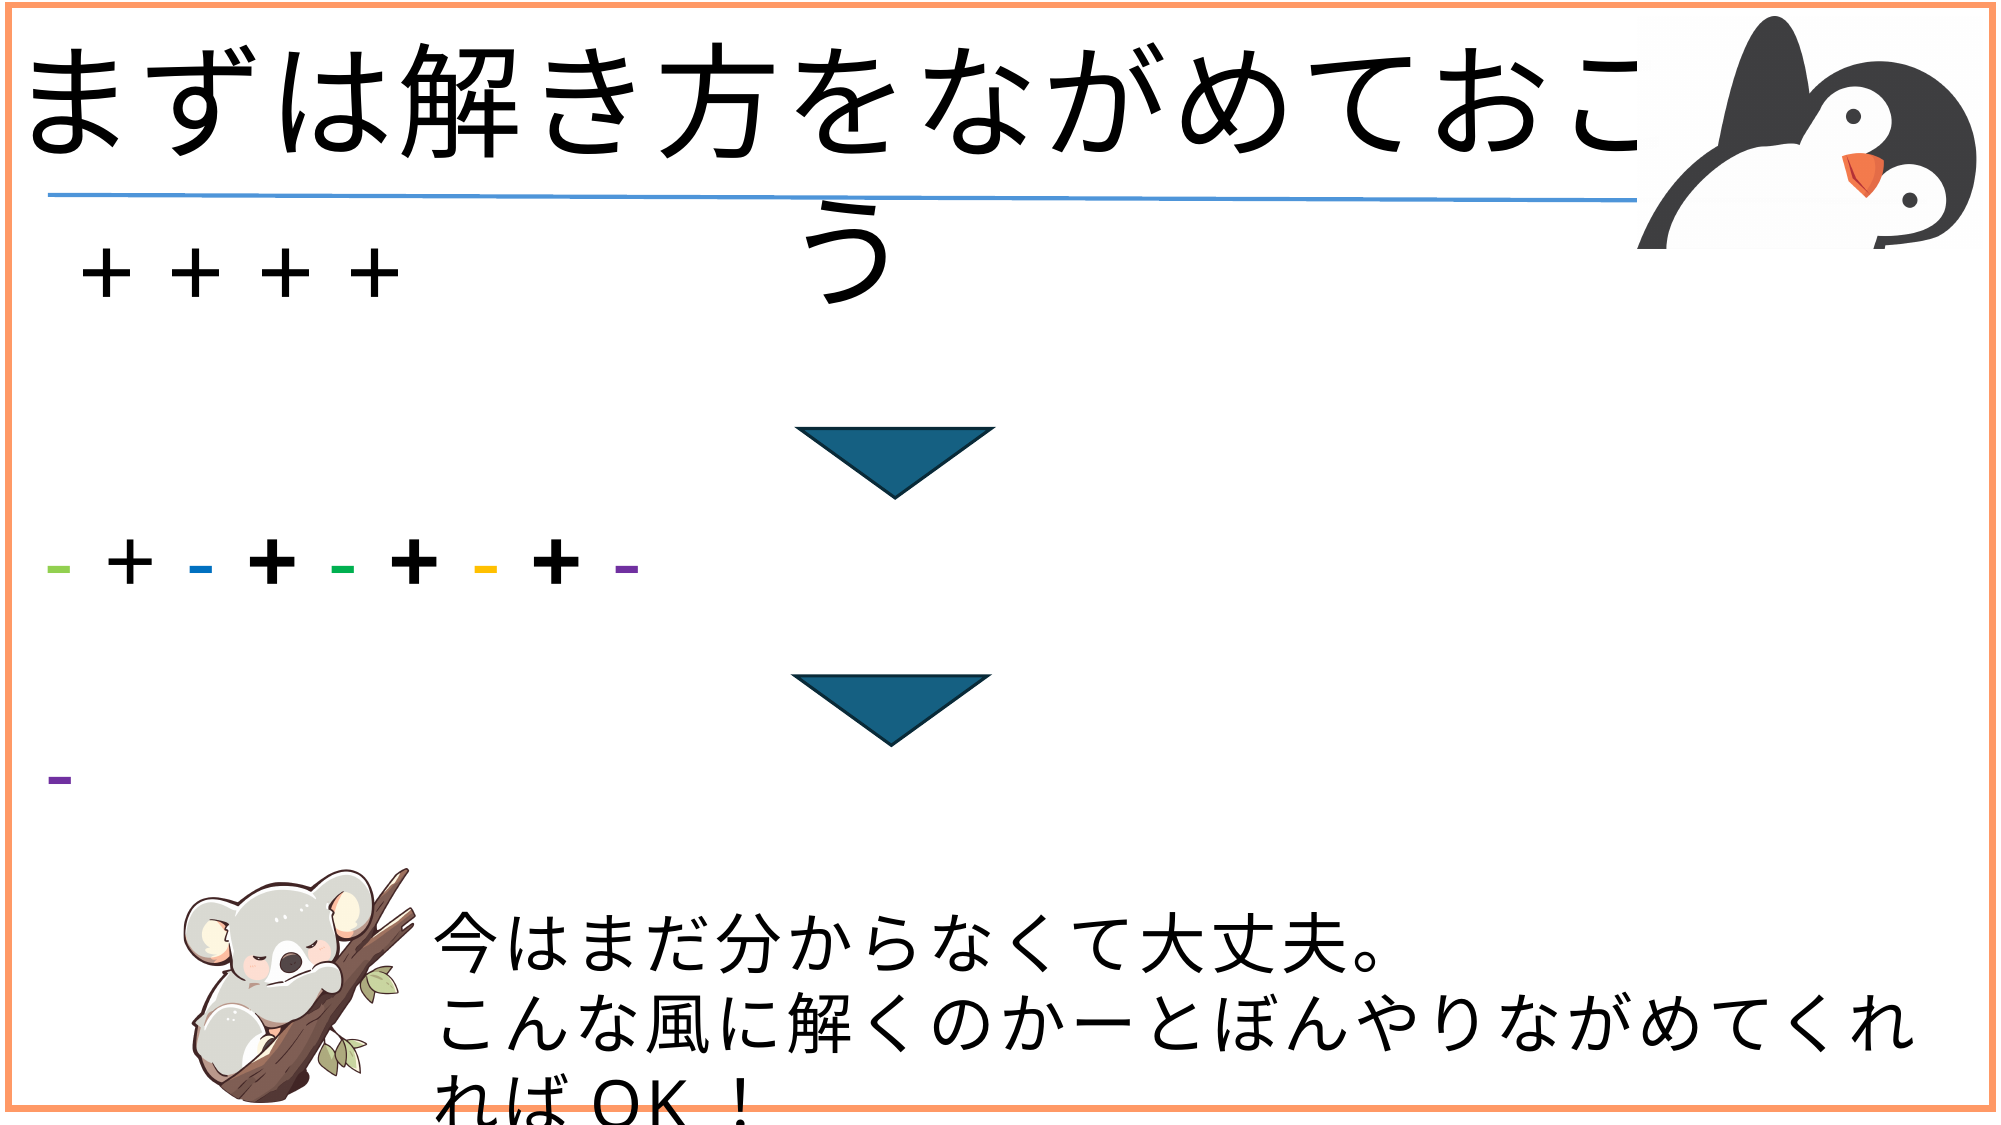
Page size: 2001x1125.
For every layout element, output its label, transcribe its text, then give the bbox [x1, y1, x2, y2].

text_box [790, 674, 993, 748]
picture [183, 868, 427, 1104]
picture [1636, 16, 1984, 249]
text_box まずは解き方をながめておこう [0, 16, 7, 332]
text_box 今はまだ分からなくて大丈夫。 こんな風に解くのかーとぼんやりながめてくれればOK！ [417, 894, 1968, 1125]
text_box [794, 426, 997, 500]
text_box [47, 194, 1636, 202]
text_box [7, 3, 1994, 1110]
